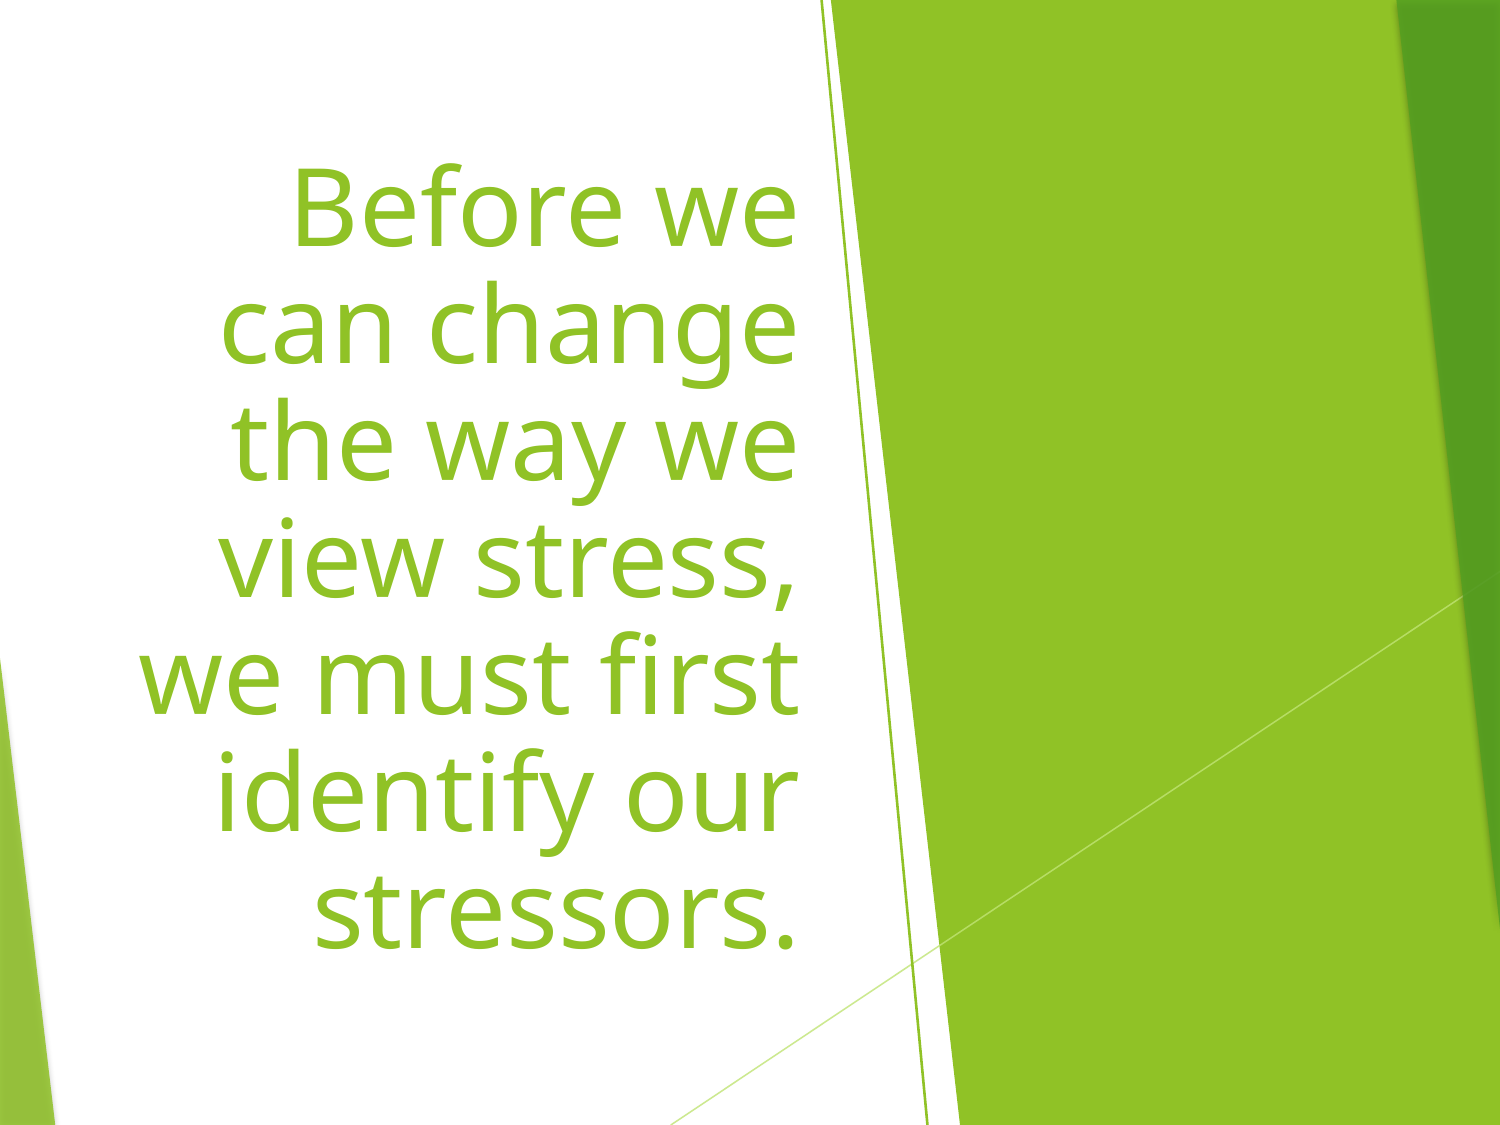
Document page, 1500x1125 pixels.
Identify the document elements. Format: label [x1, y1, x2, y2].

text_box [821, 0, 928, 1125]
text_box [0, 0, 819, 1125]
text_box [933, 570, 1500, 1125]
text_box [930, 0, 1500, 570]
text_box [670, 570, 816, 1125]
